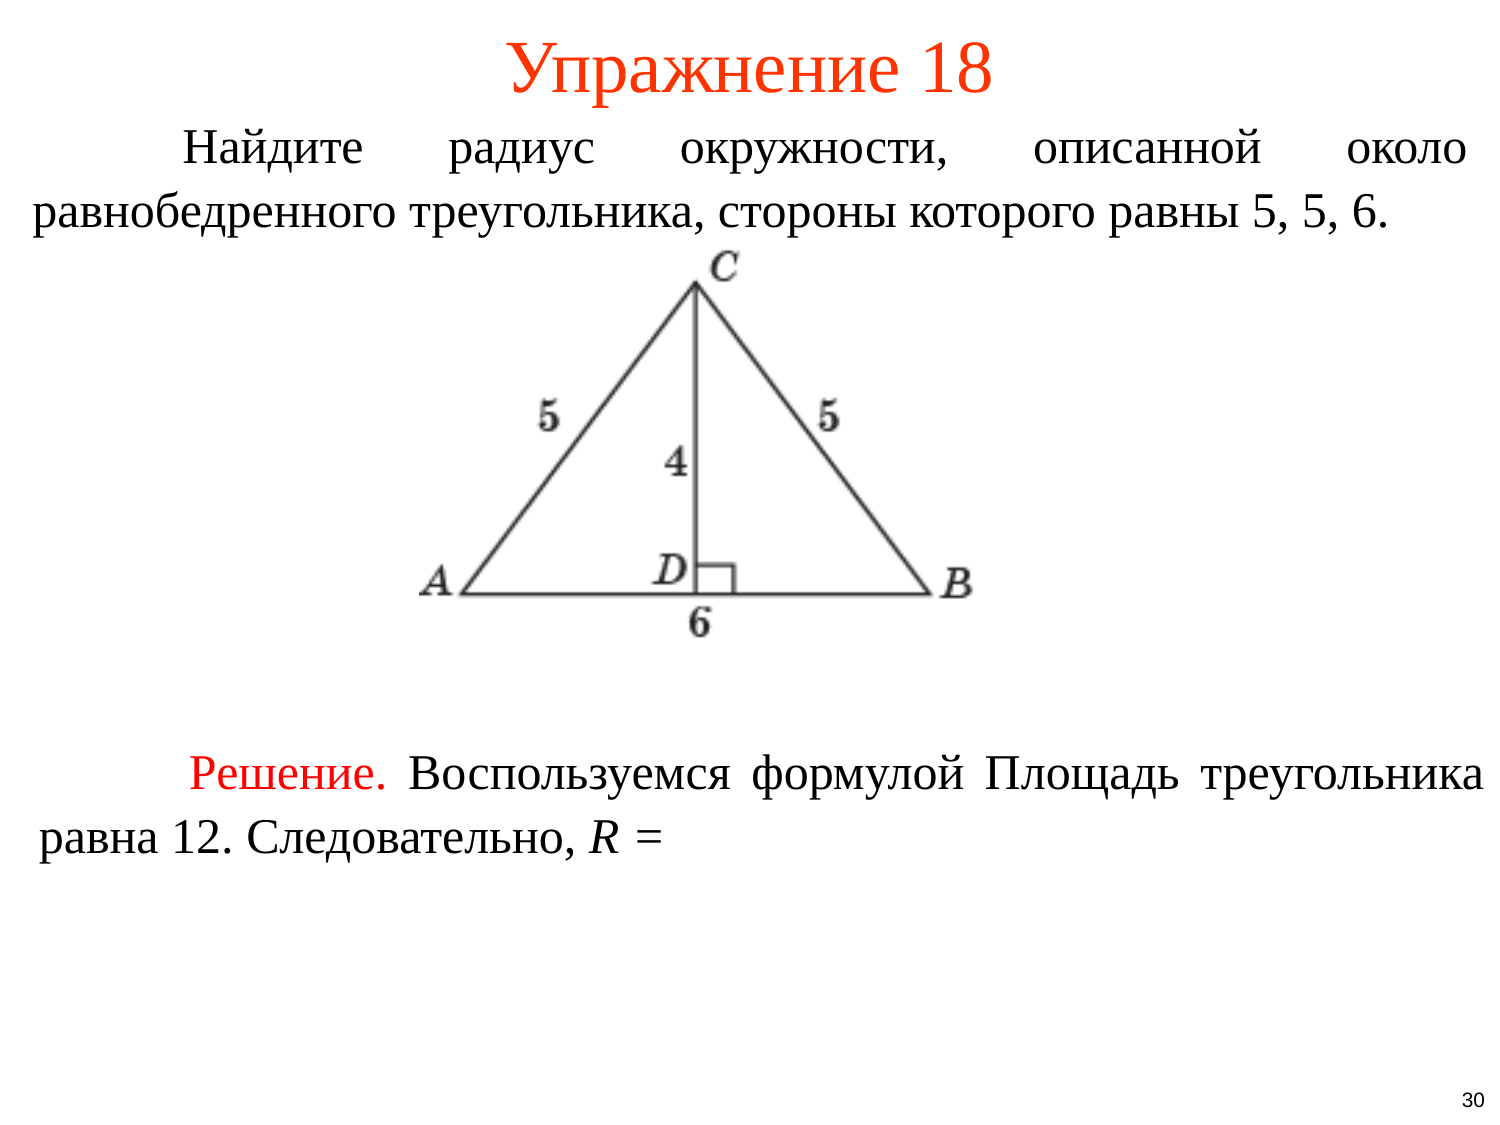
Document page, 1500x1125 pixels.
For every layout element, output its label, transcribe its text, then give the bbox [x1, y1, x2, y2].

title Упражнение 18 [112, 24, 1388, 100]
picture [418, 246, 977, 649]
text_box Найдите радиус окружности, описанной около равнобедренного треугольника, стороны которого равны 5, 5, 6. [17, 89, 1483, 245]
text_box 30 [1417, 1079, 1500, 1125]
